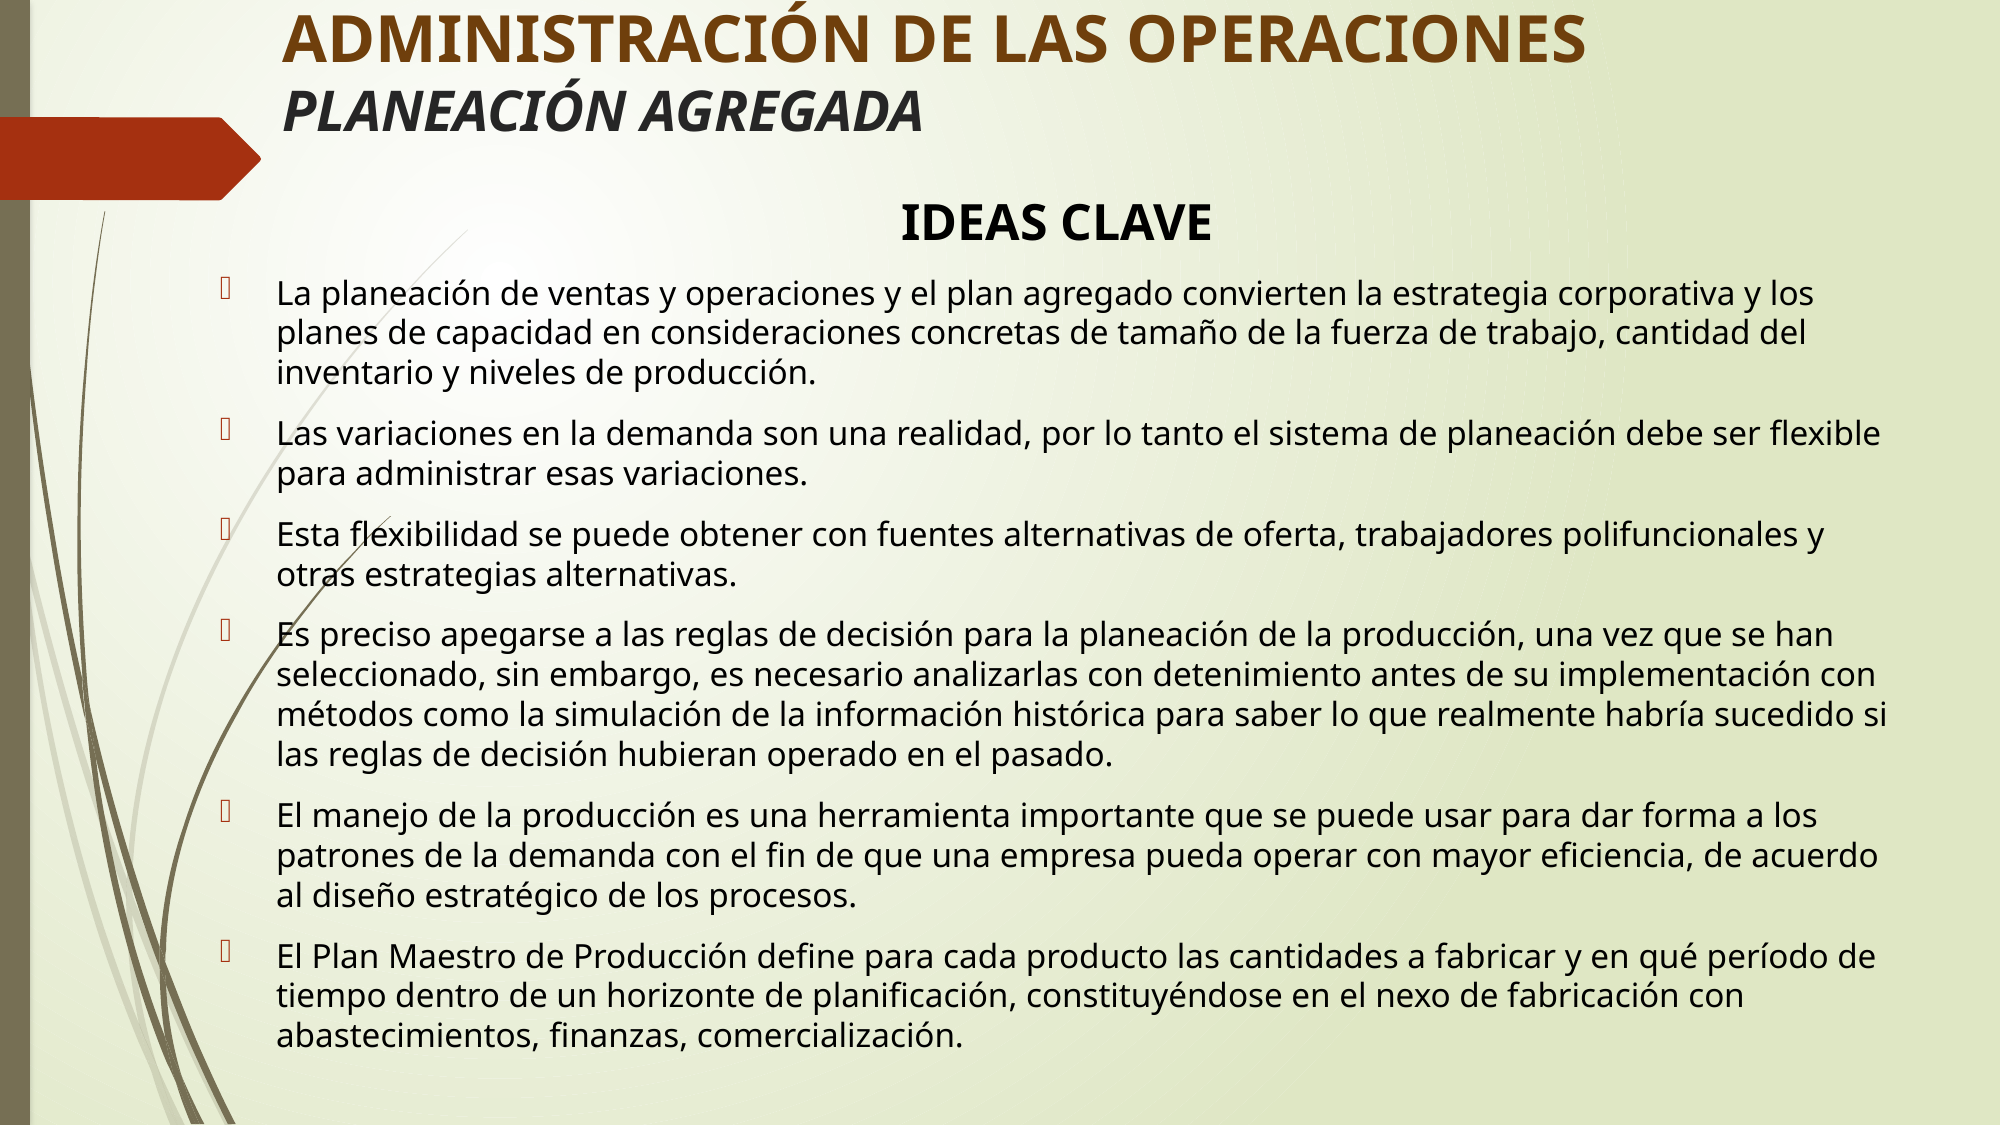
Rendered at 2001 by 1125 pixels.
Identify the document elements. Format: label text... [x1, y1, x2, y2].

list IDEAS CLAVE La planeación de ventas y operaciones y el plan agregado convierten la estrategia corporativa y los planes de capacidad en consideraciones concretas de tamaño de la fuerza de trabajo, cantidad del inventario y niveles de producción. Las variaciones en la demanda son una realidad, por lo tanto el sistema de planeación debe ser flexible para administrar esas variaciones. Esta flexibilidad se puede obtener con fuentes alternativas de oferta, trabajadores polifuncionales y otras estrategias alternativas. Es preciso apegarse a las reglas de decisión para la planeación de la producción, una vez que se han seleccionado, sin embargo, es necesario analizarlas con detenimiento antes de su implementación con métodos como la simulación de la información histórica para saber lo que realmente habría sucedido si las reglas de decisión hubieran operado en el pasado. El manejo de la producción es una herramienta importante que se puede usar para dar forma a los patrones de la demanda con el fin de que una empresa pueda operar con mayor eficiencia, de acuerdo al diseño estratégico de los procesos. El Plan Maestro de Producción define para cada producto las cantidades a fabricar y en qué período de tiempo dentro de un horizonte de planificación, constituyéndose en el nexo de fabricación con abastecimientos, finanzas, comercialización. [204, 183, 1924, 1112]
title ADMINISTRACIÓN DE LAS OPERACIONES PLANEACIÓN AGREGADA [267, 0, 1730, 183]
